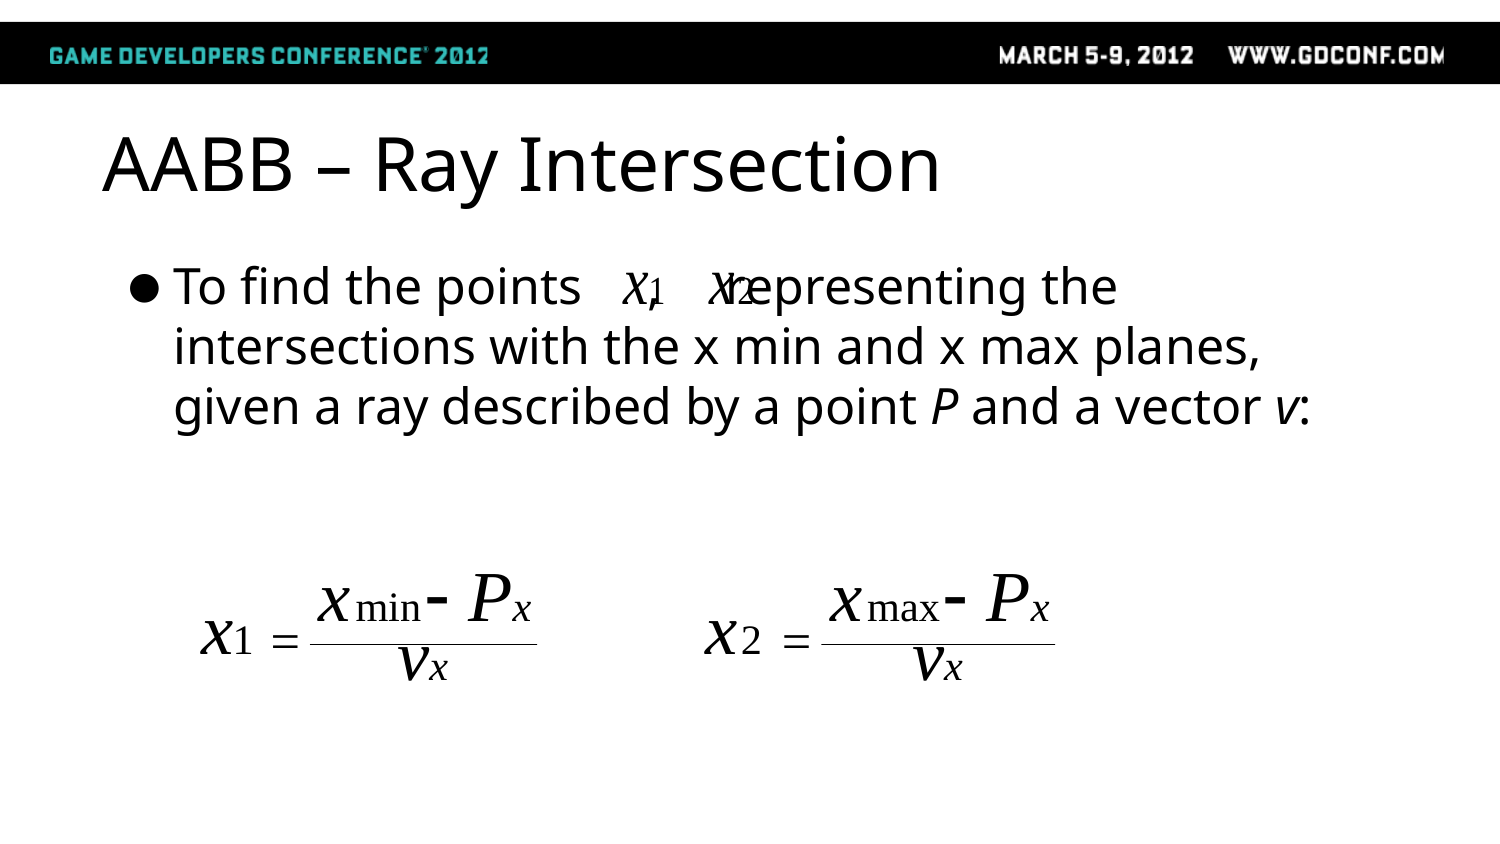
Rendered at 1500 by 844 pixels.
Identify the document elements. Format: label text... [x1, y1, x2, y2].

title AABB – Ray Intersection [87, 109, 1413, 238]
list To find the points , representing the intersections with the x min and x max planes, given a ray described by a point P and a vector v: [87, 246, 1413, 697]
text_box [697, 259, 766, 322]
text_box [690, 559, 1072, 697]
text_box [187, 559, 551, 697]
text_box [612, 259, 676, 322]
